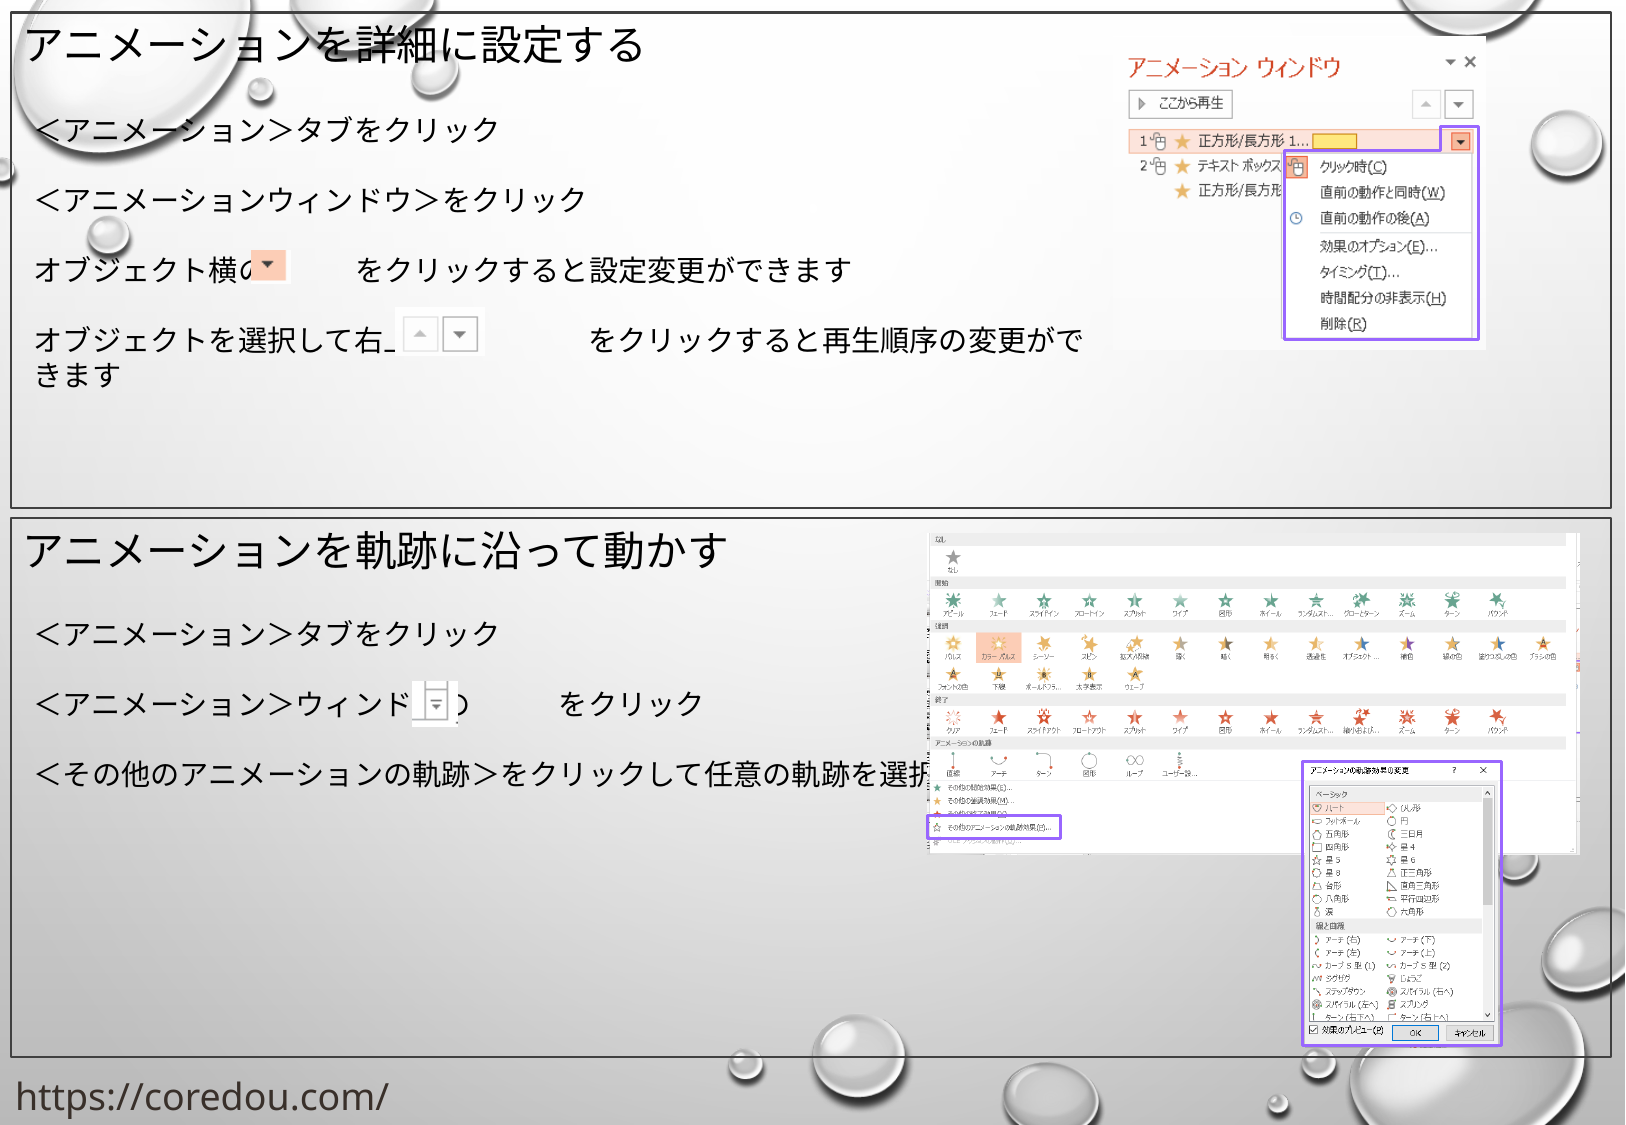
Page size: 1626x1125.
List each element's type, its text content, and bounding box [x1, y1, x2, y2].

text_box [10, 517, 1612, 1058]
text_box [10, 11, 1612, 509]
text_box アニメーションを詳細に設定する [7, 11, 975, 77]
picture [0, 0, 1625, 1125]
text_box アニメーションを軌跡に沿って動かす [7, 517, 975, 582]
text_box ＜アニメーション＞タブをクリック ＜アニメーションウィンドウ＞をクリック オブジェクト横の をクリックすると設定変更ができます オブジェクトを選択して右上の をクリックすると再生順序の変更ができます [18, 70, 1127, 435]
footer https://coredou.com/ [0, 1065, 521, 1125]
text_box ＜アニメーション＞タブをクリック ＜アニメーション＞ウィンドウの をクリック ＜その他のアニメーションの軌跡＞をクリックして任意の軌跡を選択 [18, 573, 917, 799]
